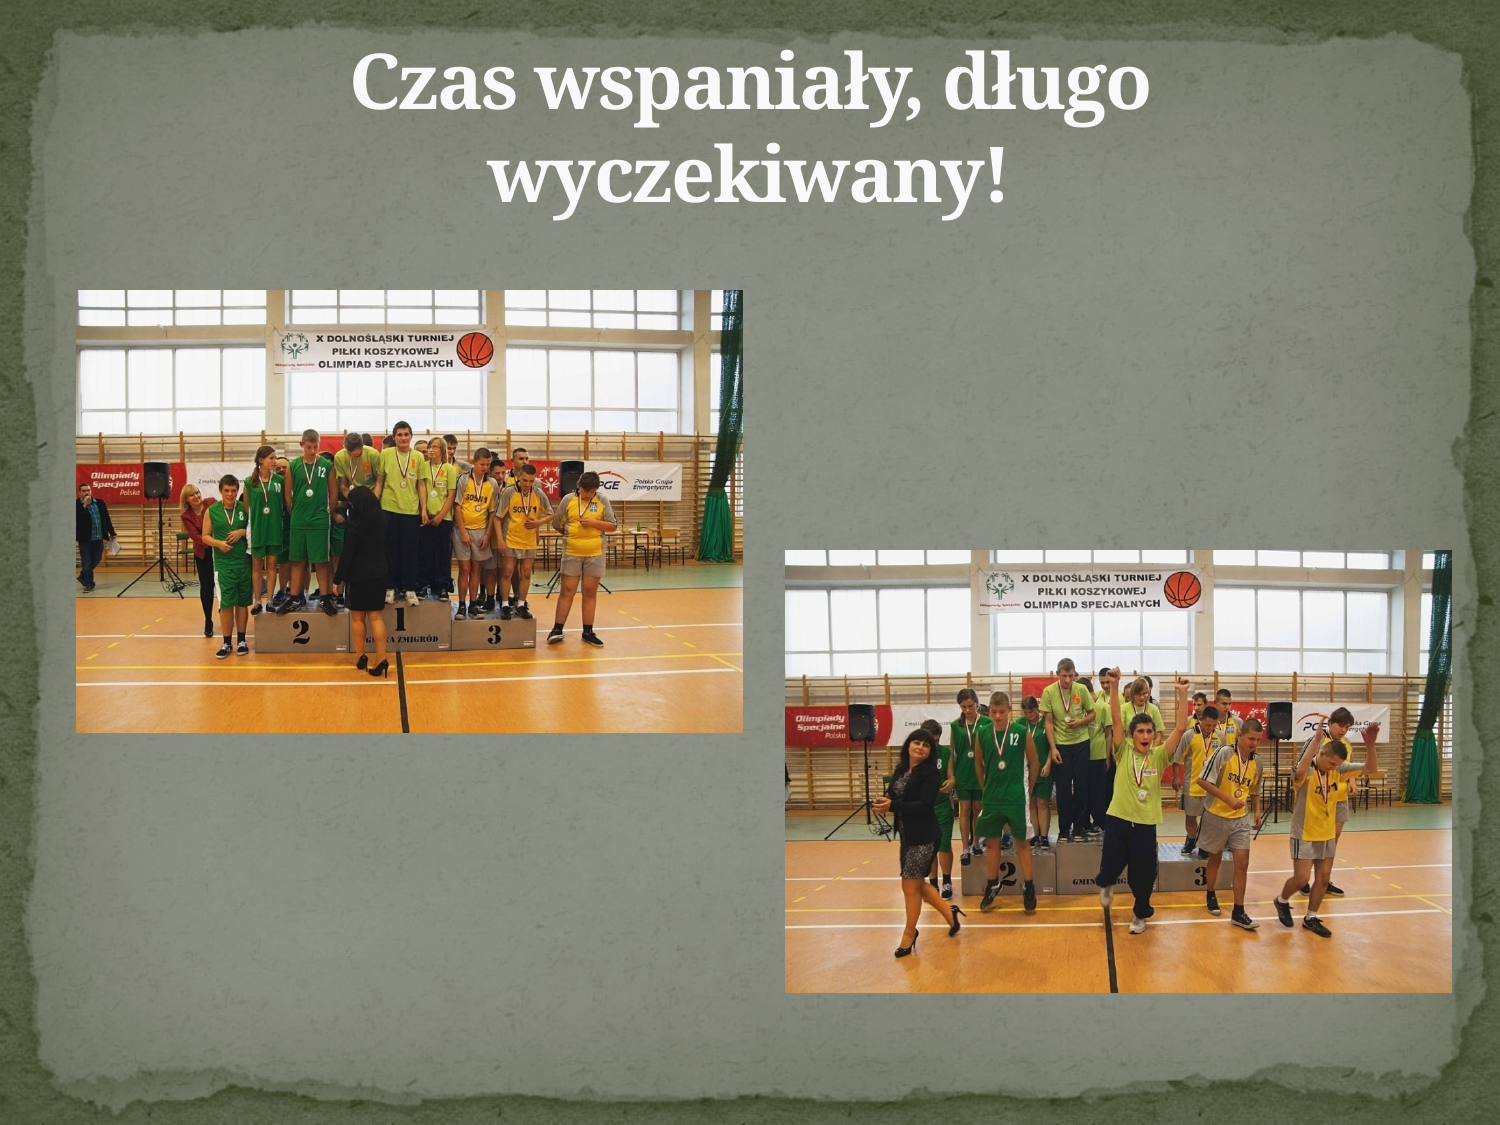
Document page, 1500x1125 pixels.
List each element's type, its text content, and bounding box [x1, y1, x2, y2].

title Czas wspaniały, długo wyczekiwany! [74, 24, 1425, 225]
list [787, 552, 1451, 991]
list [78, 292, 742, 732]
